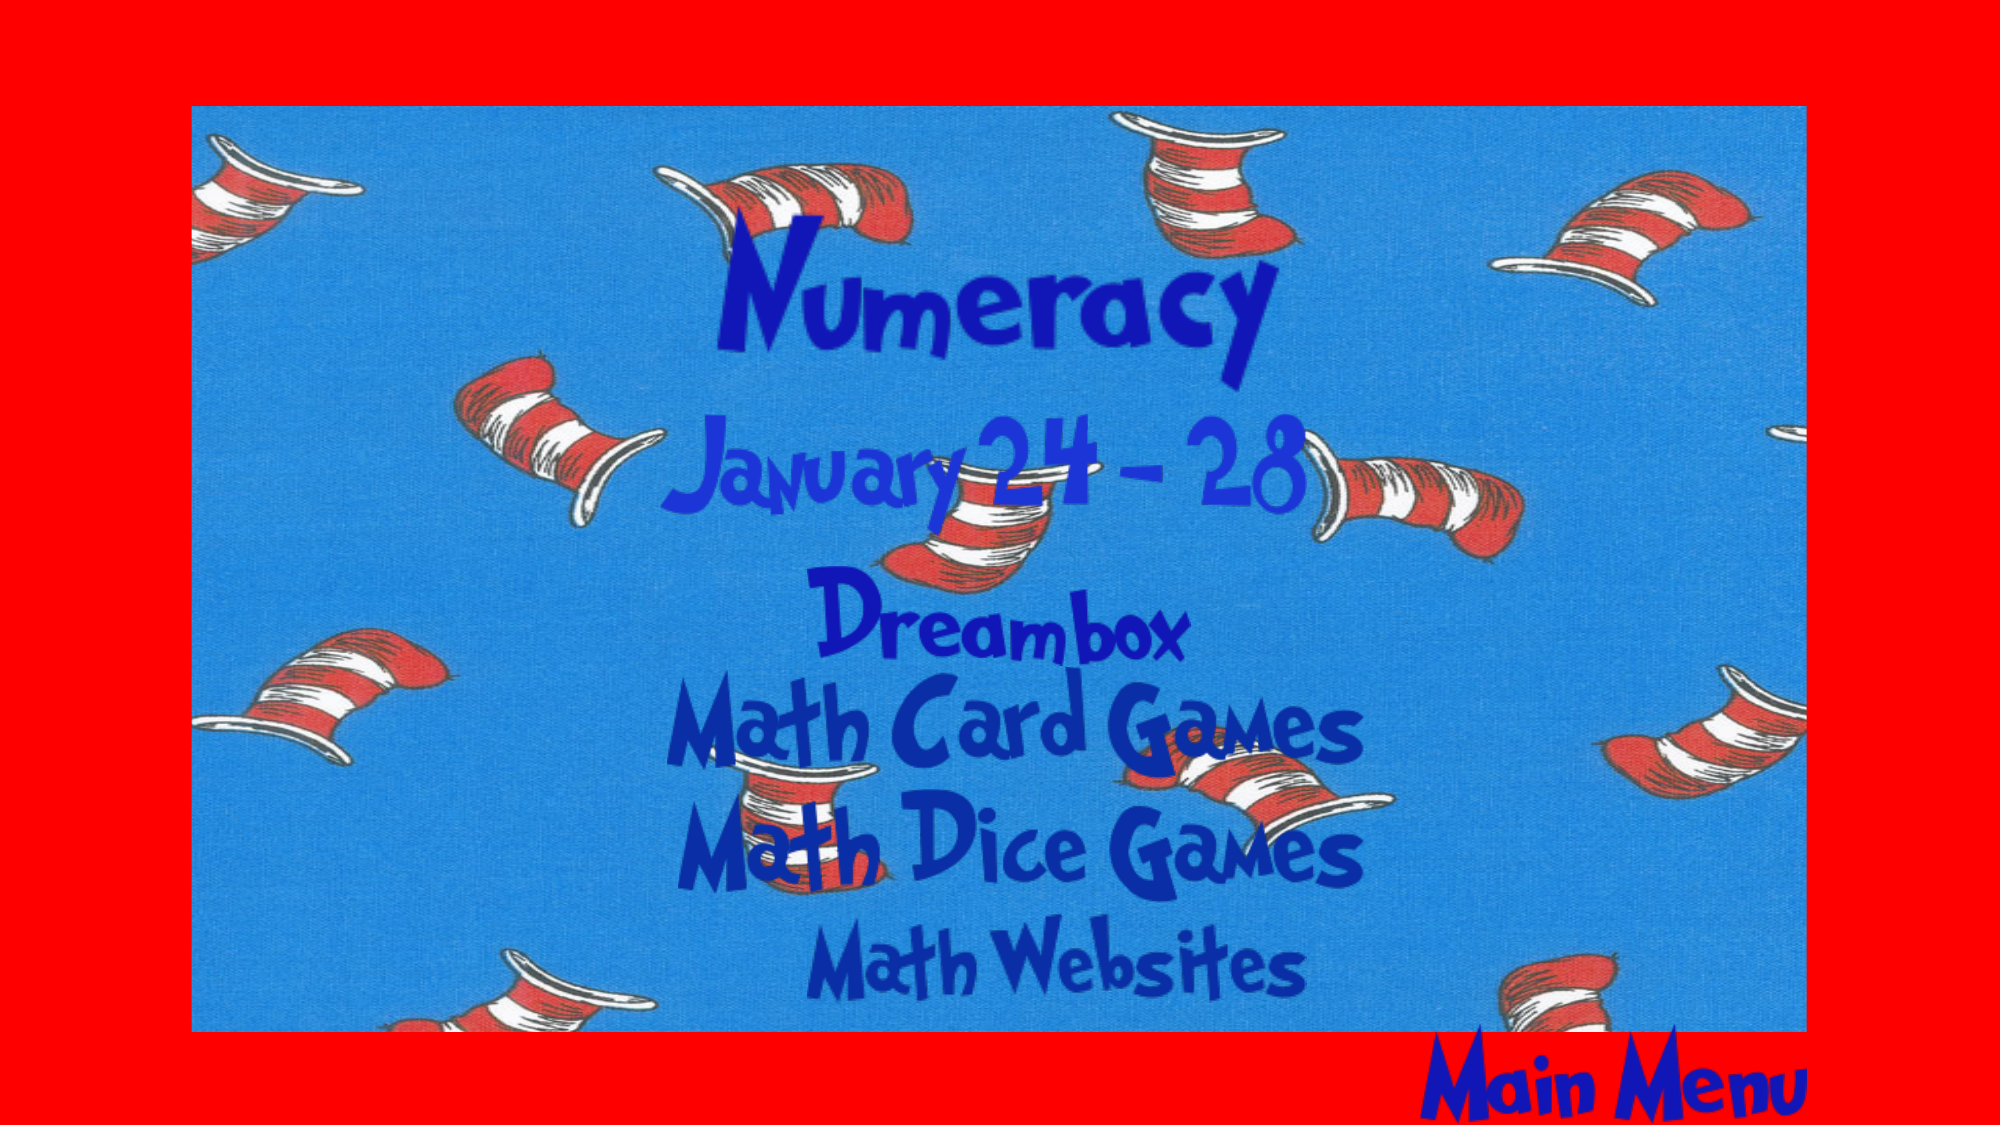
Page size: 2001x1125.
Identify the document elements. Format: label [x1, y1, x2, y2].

picture [191, 106, 1807, 1125]
